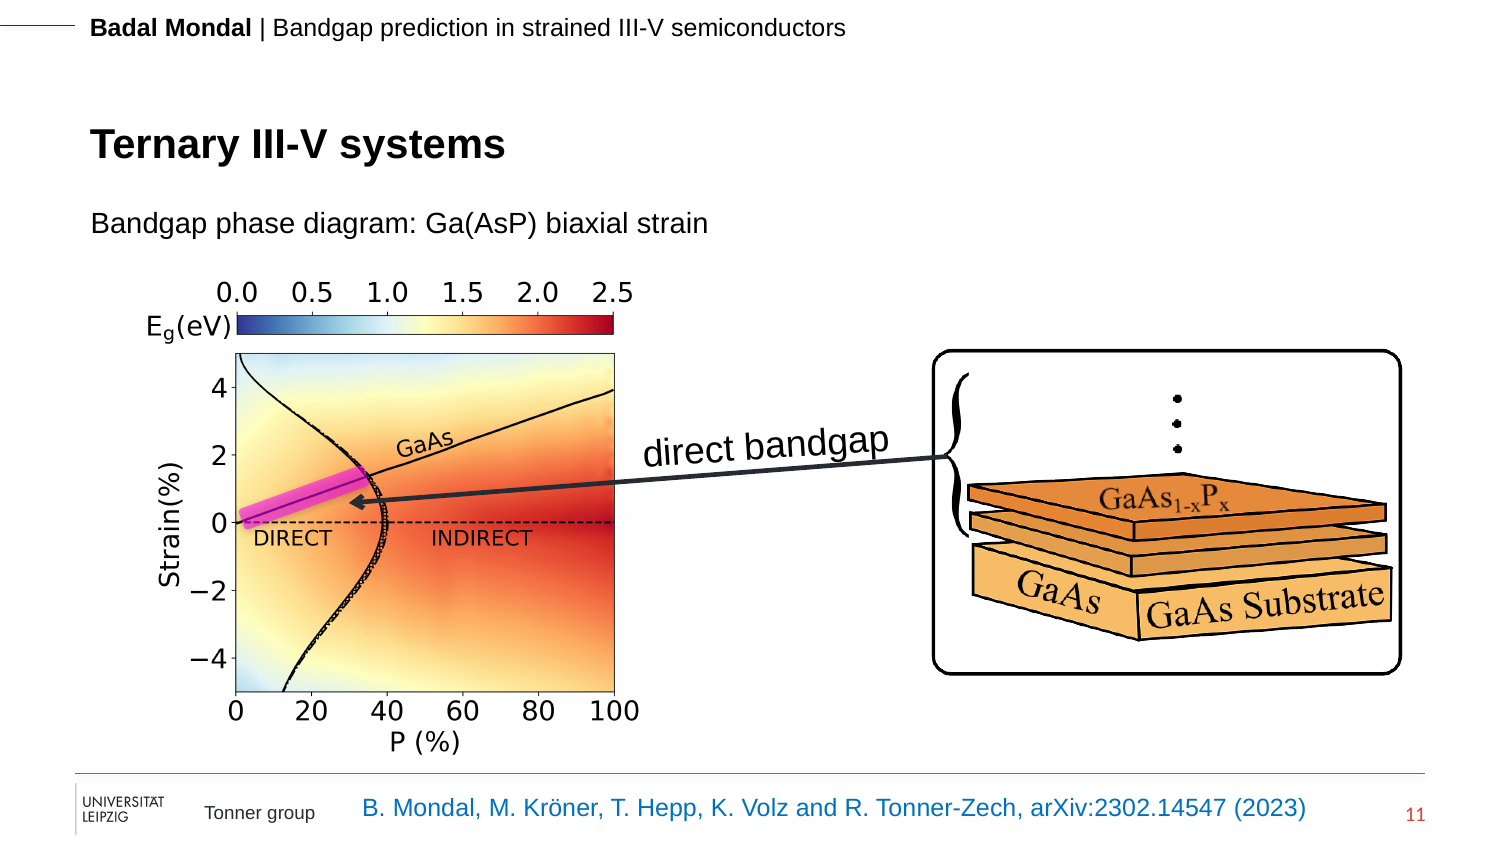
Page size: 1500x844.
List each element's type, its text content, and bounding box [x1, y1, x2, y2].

list Bandgap phase diagram: Ga(AsP) biaxial strain [75, 186, 1426, 247]
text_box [137, 273, 1404, 765]
picture [75, 782, 165, 836]
title Ternary III-V systems [75, 50, 1425, 175]
slide_number 11 [1303, 800, 1426, 834]
text_box B. Mondal, M. Kröner, T. Hepp, K. Volz and R. Tonner-Zech, arXiv:2302.14547 (2023) [362, 791, 1309, 822]
